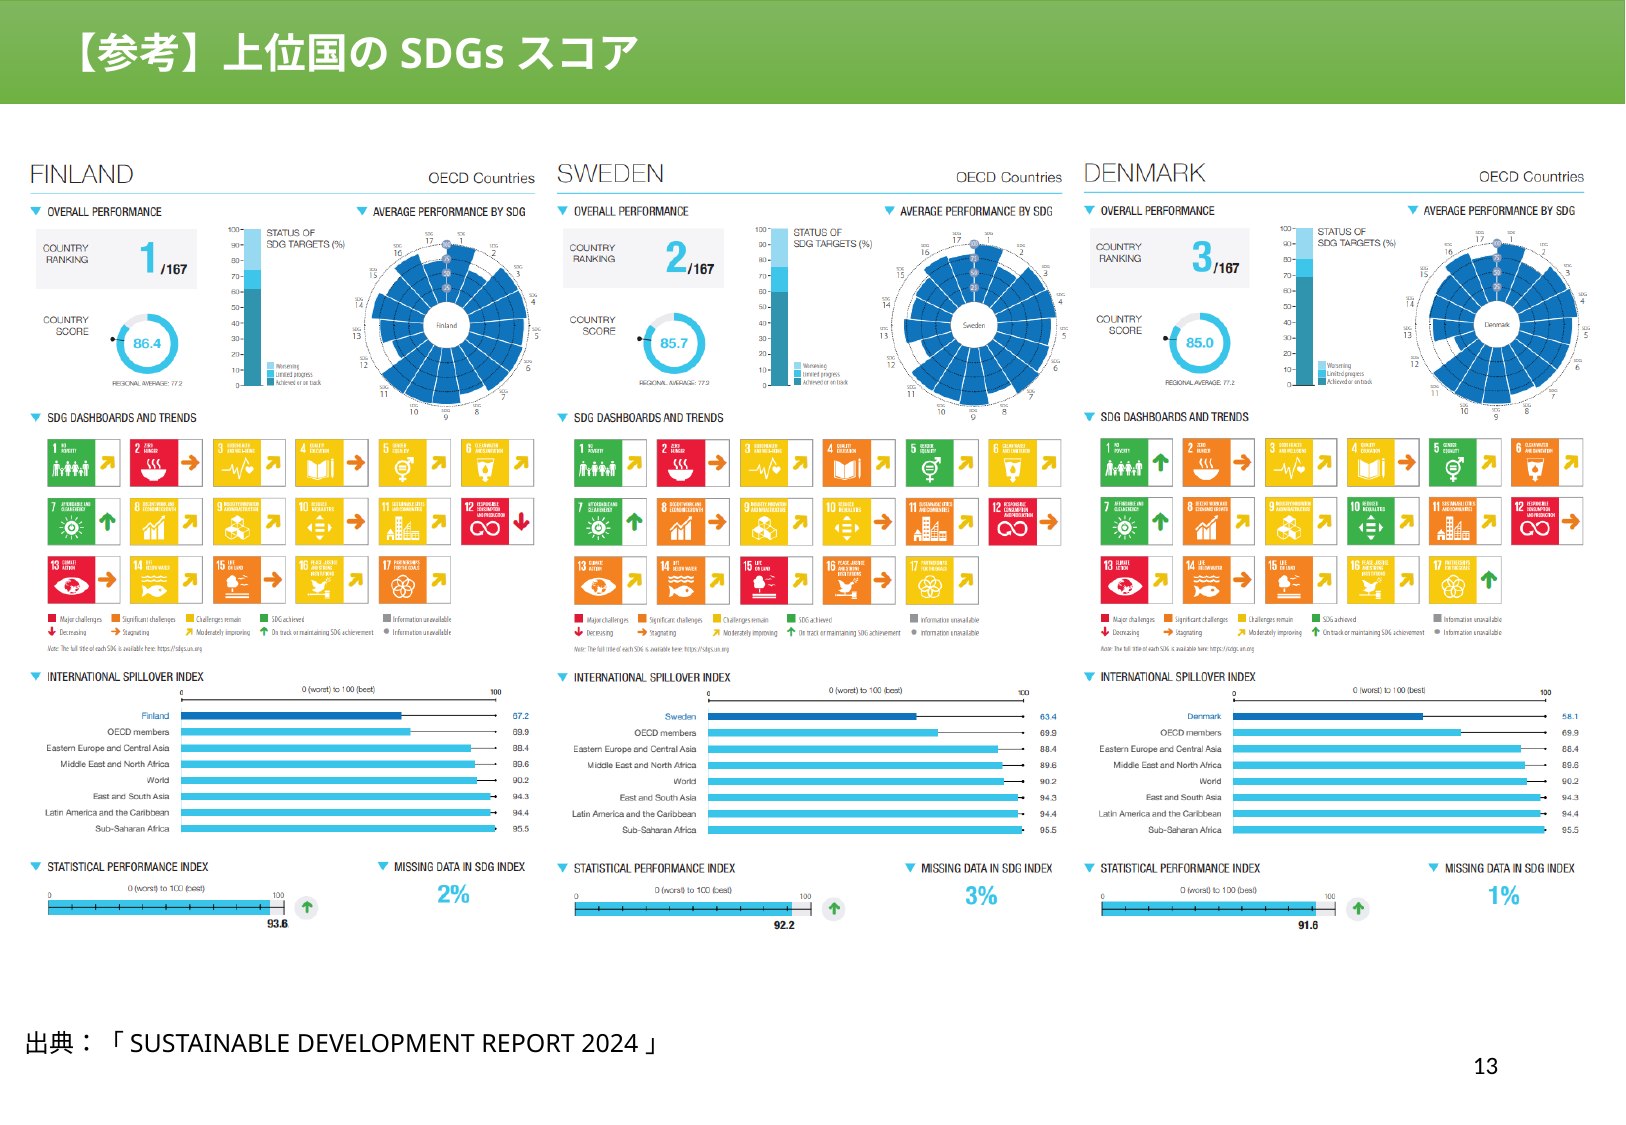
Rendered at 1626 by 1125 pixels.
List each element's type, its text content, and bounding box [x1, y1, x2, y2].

picture [22, 156, 1600, 936]
text_box 12 [1147, 1042, 1514, 1103]
text_box 【参考】上位国のSDGsスコア [0, 0, 1625, 104]
text_box 出典：「SUSTAINABLE DEVELOPMENT REPORT 2024」 [9, 1020, 1088, 1065]
